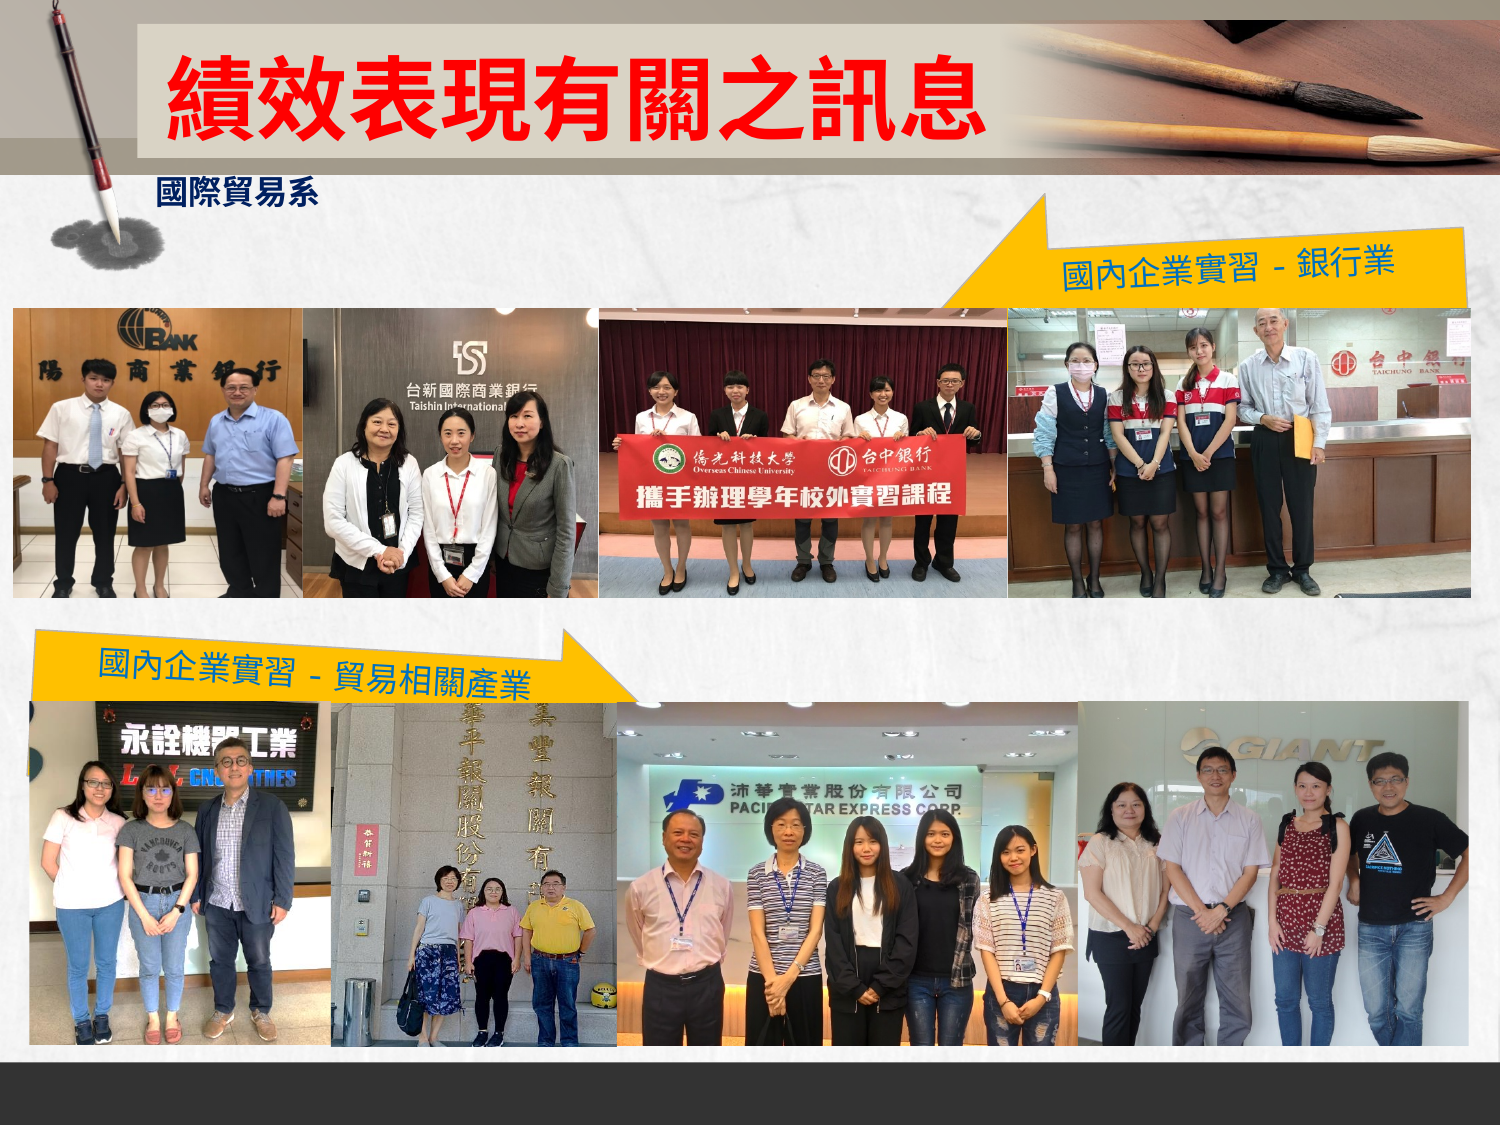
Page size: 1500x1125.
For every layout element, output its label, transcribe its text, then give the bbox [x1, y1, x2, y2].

picture [0, 0, 1500, 1062]
text_box 國際貿易系 [139, 163, 566, 212]
text_box 國內企業實習-銀行業 [943, 193, 1468, 306]
title 績效表現有關之訊息 [149, 30, 1475, 165]
text_box 國內企業實習-貿易相關產業 [31, 629, 638, 702]
